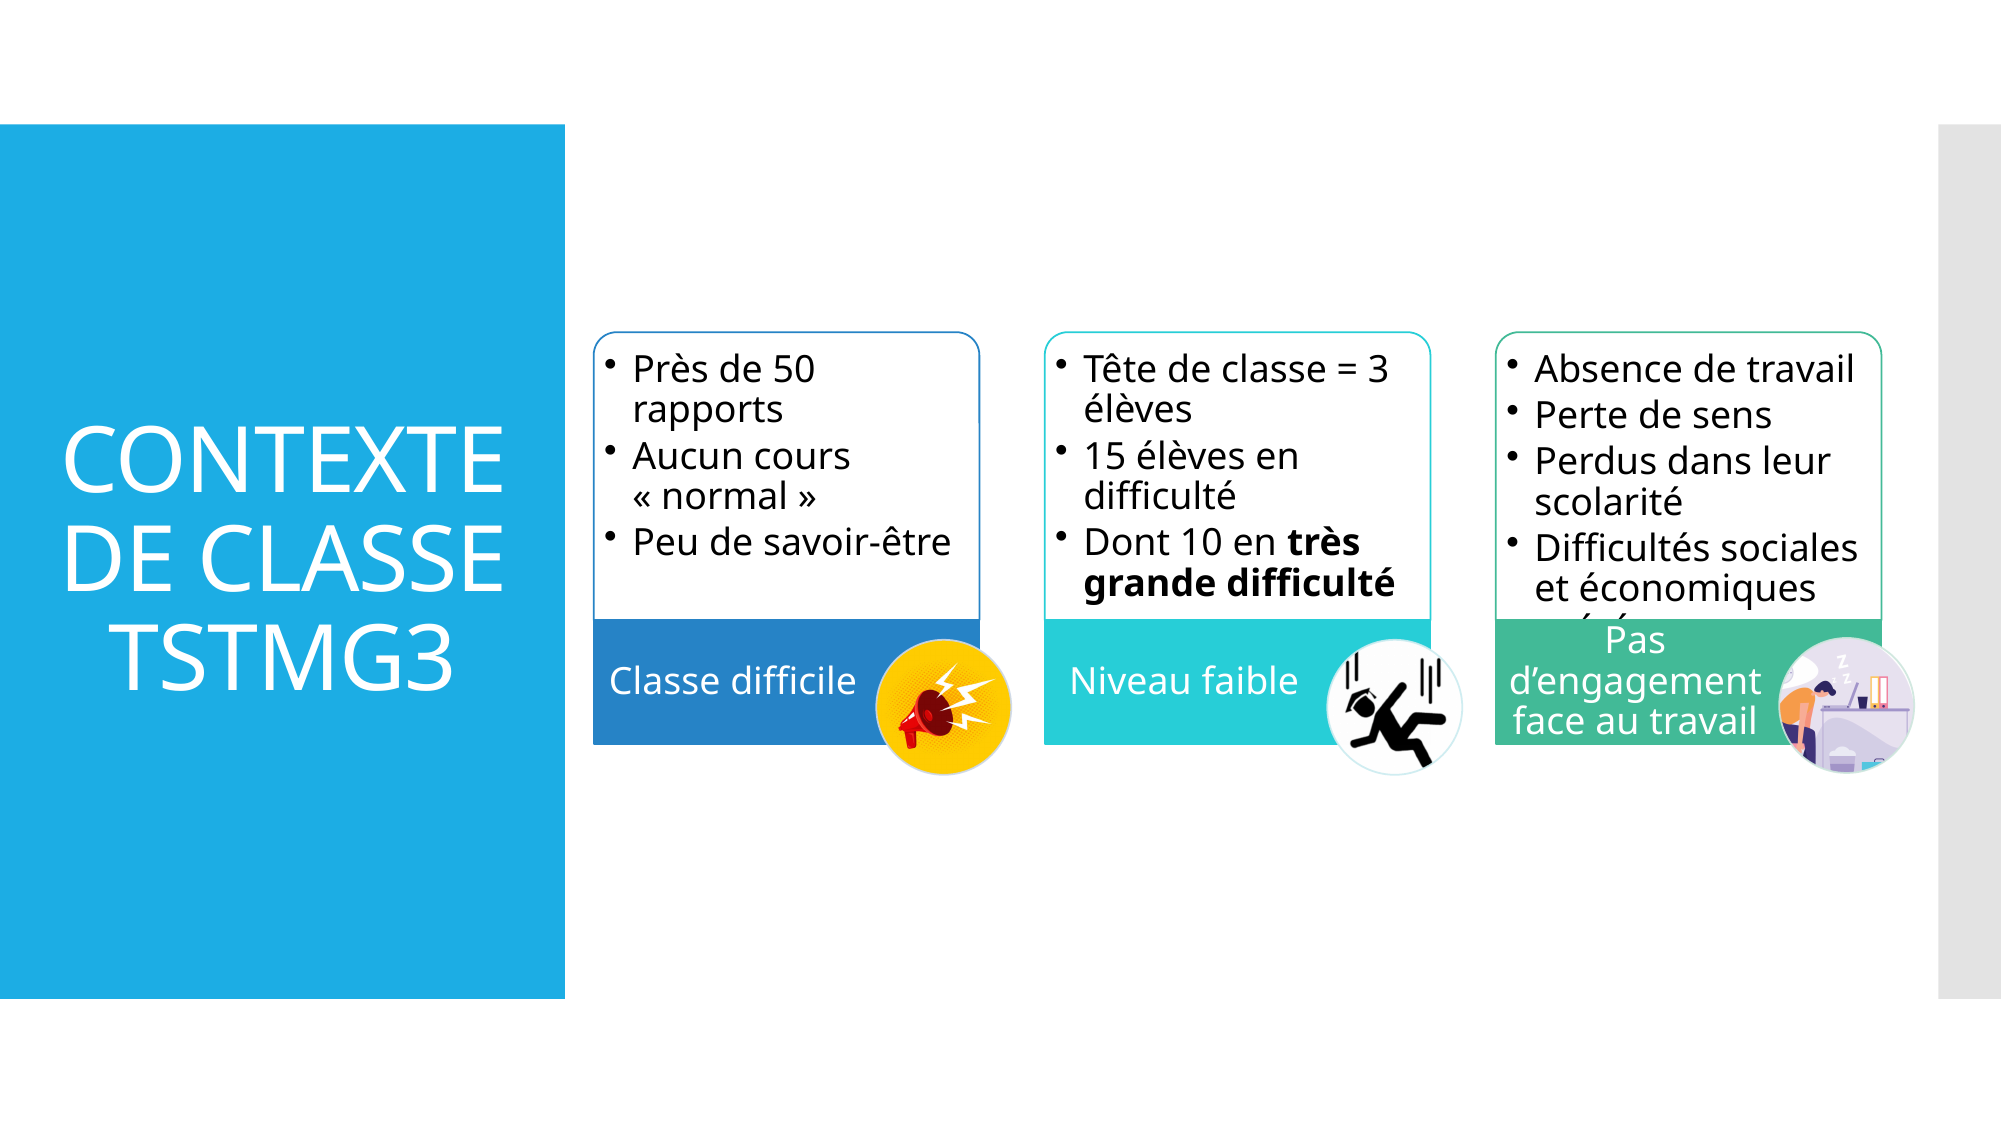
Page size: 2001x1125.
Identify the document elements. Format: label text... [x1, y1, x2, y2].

title CONTEXTE DE CLASSE TSTMG3 [41, 184, 525, 940]
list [592, 99, 1915, 1008]
